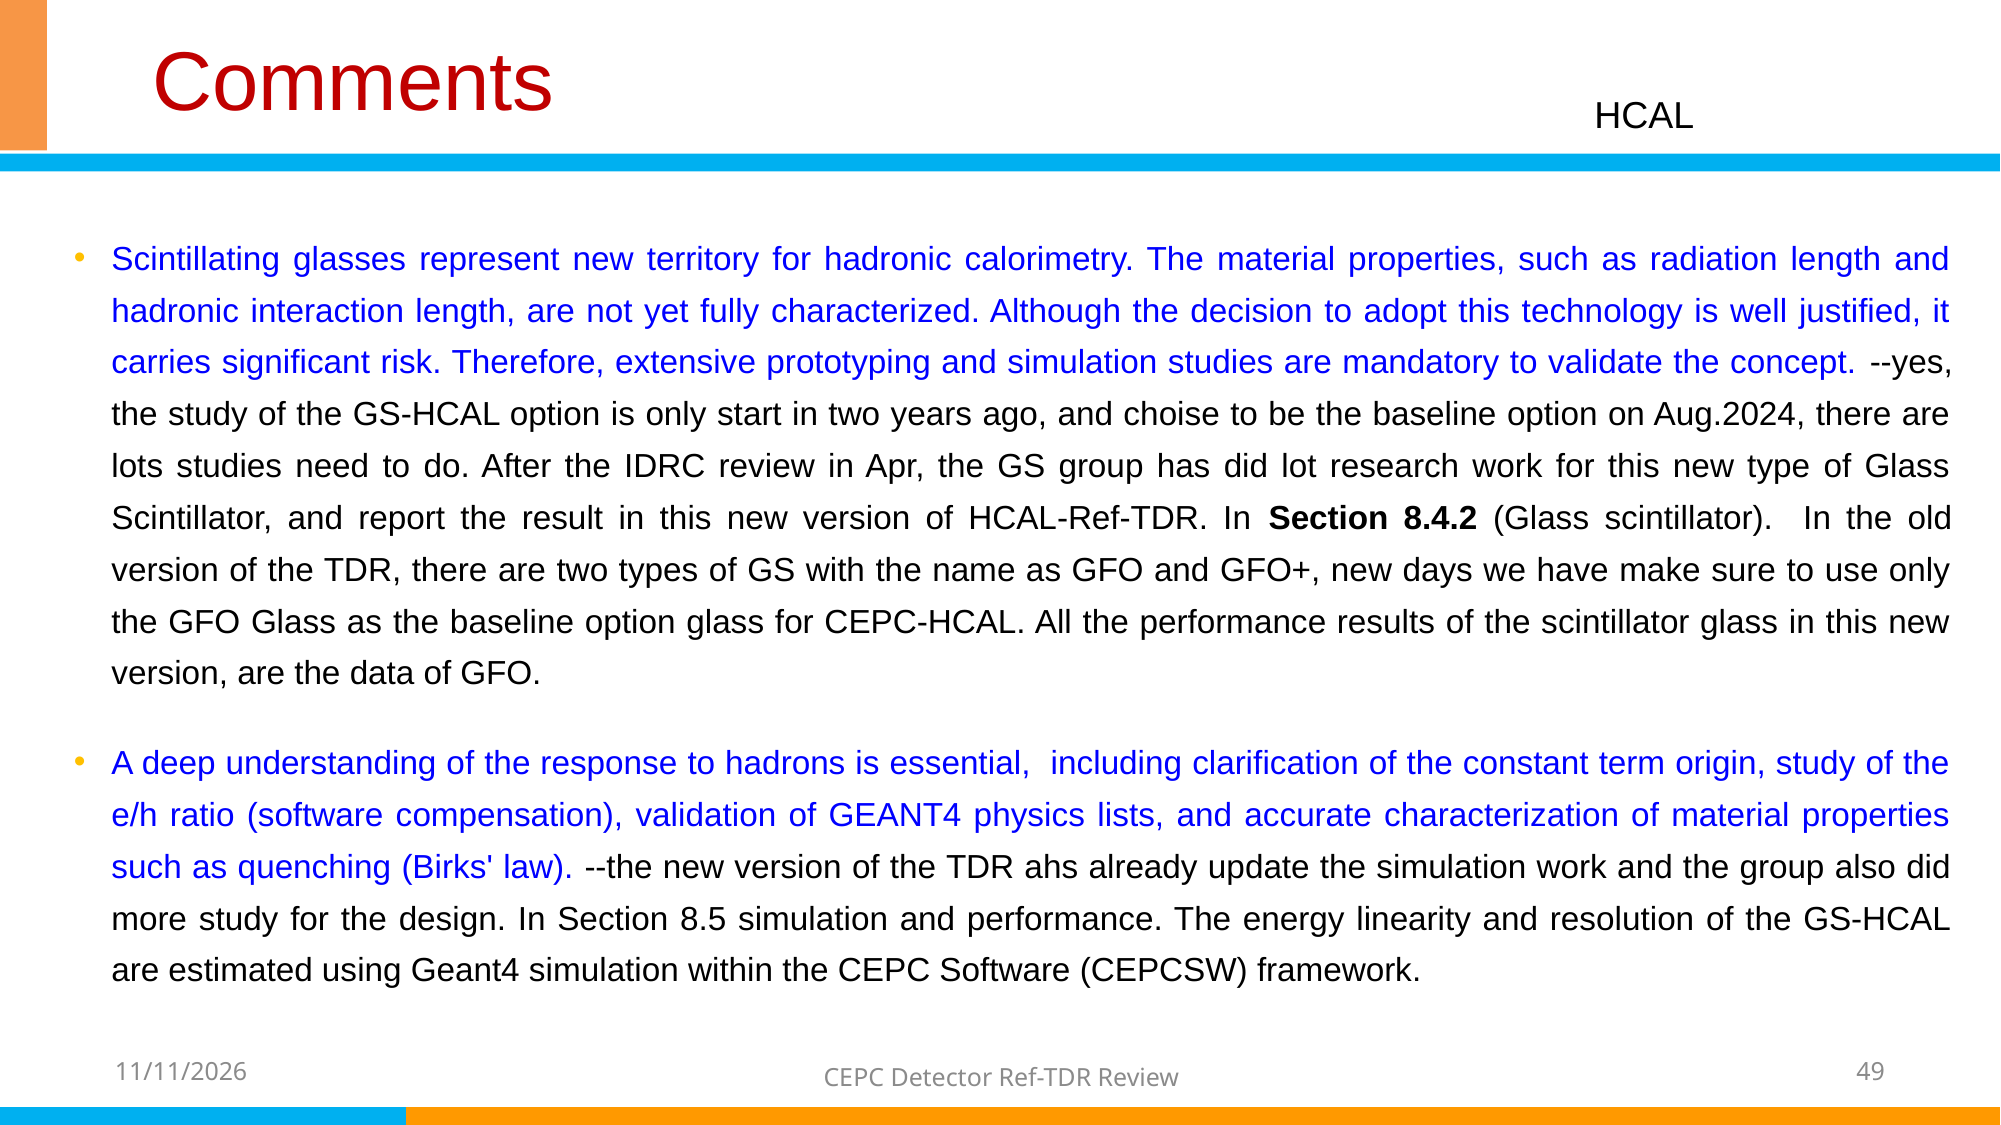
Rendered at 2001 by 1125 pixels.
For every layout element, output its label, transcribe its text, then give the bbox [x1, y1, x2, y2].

title Comments [137, 0, 1863, 192]
list Scintillating glasses represent new territory for hadronic calorimetry. The material properties, such as radiation length and hadronic interaction length, are not yet fully characterized. Although the decision to adopt this technology is well justified, it carries significant risk. Therefore, extensive prototyping and simulation studies are mandatory to validate the concept. --yes, the study of the GS-HCAL option is only start in two years ago, and choise to be the baseline option on Aug.2024, there are lots studies need to do. After the IDRC review in Apr, the GS group has did lot research work for this new type of Glass Scintillator, and report the result in this new version of HCAL-Ref-TDR. In Section 8.4.2 (Glass scintillator). In the old version of the TDR, there are two types of GS with the name as GFO and GFO+, new days we have make sure to use only the GFO Glass as the baseline option glass for CEPC-HCAL. All the performance results of the scintillator glass in this new version, are the data of GFO. A deep understanding of the response to hadrons is essential, including clarification of the constant term origin, study of the e/h ratio (software compensation), validation of GEANT4 physics lists, and accurate characterization of material properties such as quenching (Birks' law). --the new version of the TDR ahs already update the simulation work and the group also did more study for the design. In Section 8.5 simulation and performance. The energy linearity and resolution of the GS-HCAL are estimated using Geant4 simulation within the CEPC Software (CEPCSW) framework. [58, 217, 1968, 1042]
text_box HCAL [1579, 83, 2000, 143]
